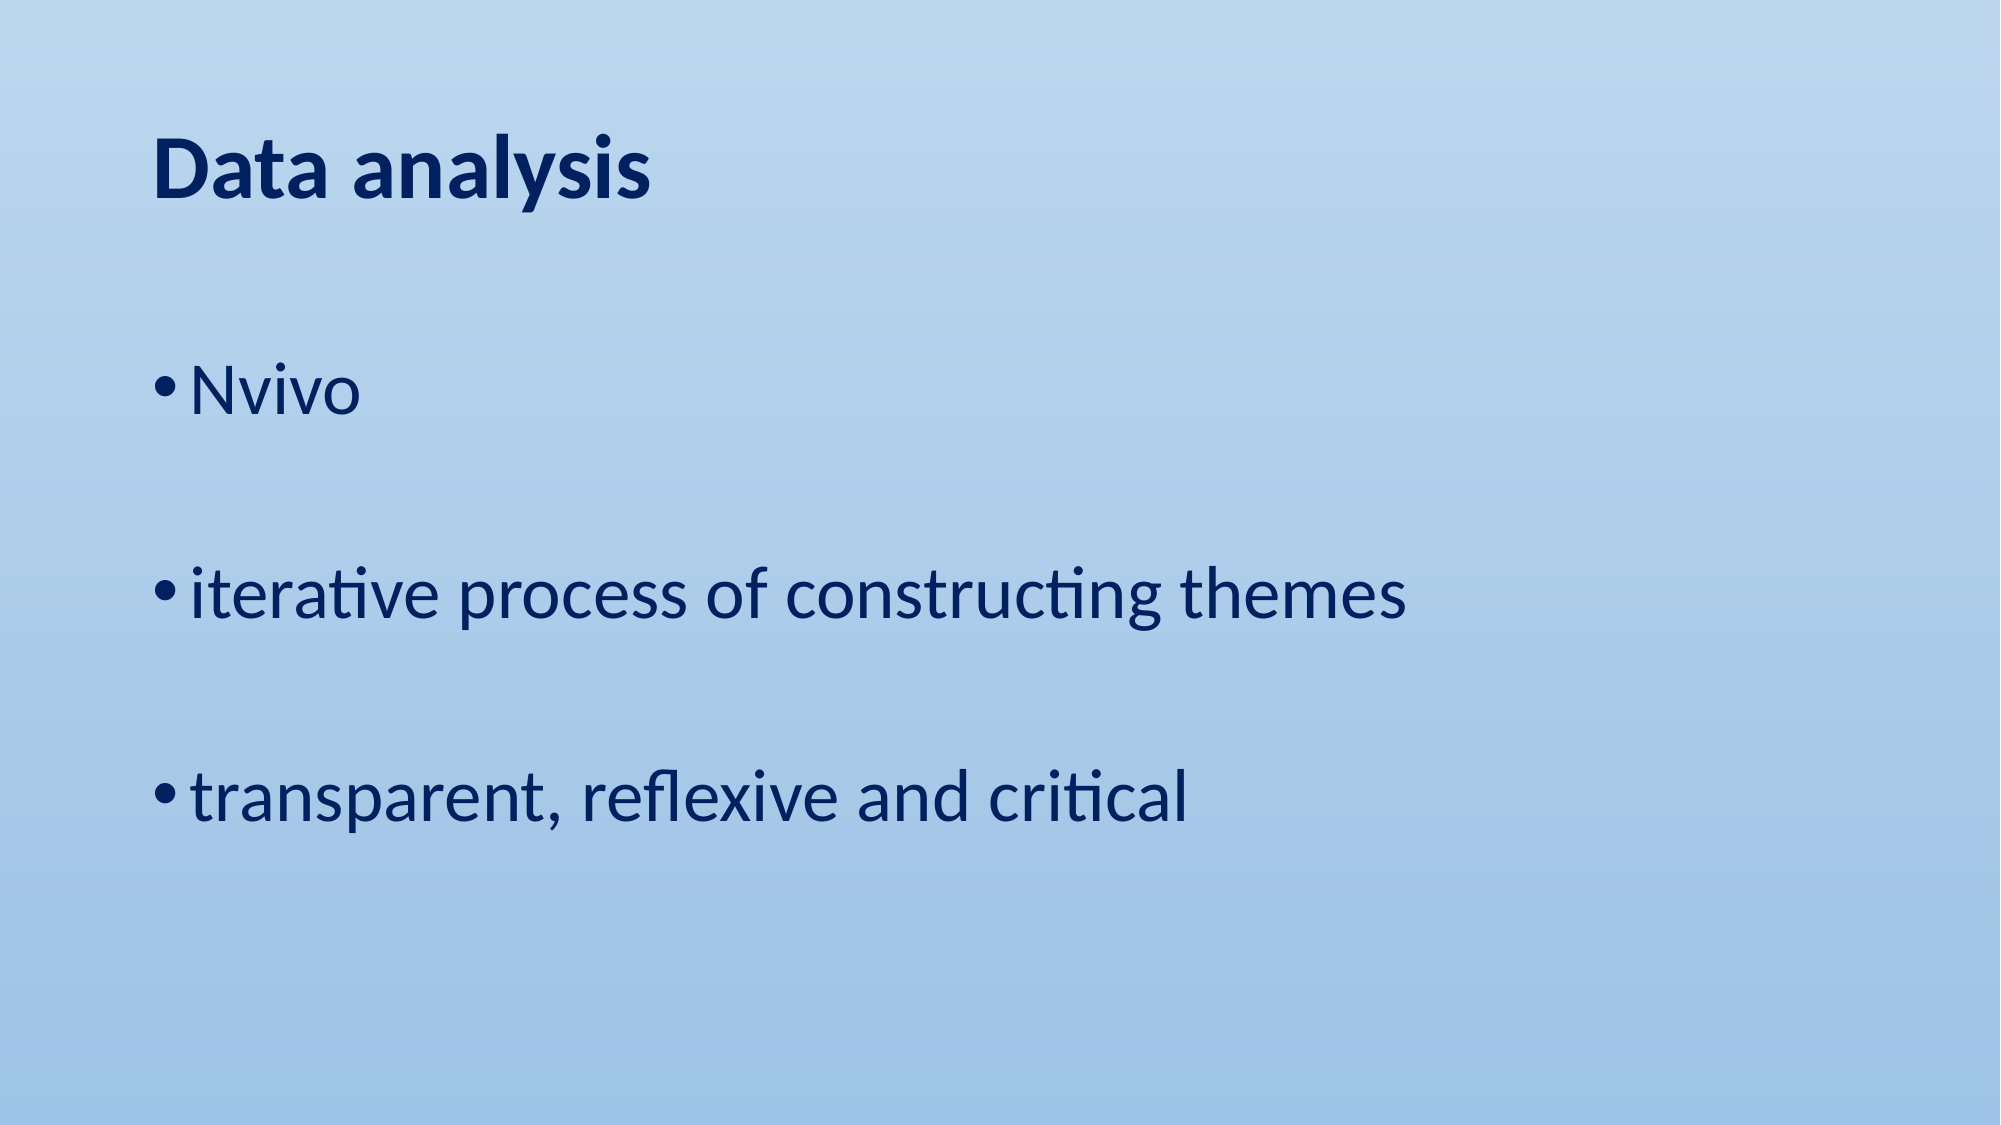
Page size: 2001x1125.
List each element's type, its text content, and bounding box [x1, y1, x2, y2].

title Data analysis [137, 59, 1863, 278]
list Nvivo iterative process of constructing themes transparent, reflexive and critical [137, 342, 1863, 1014]
